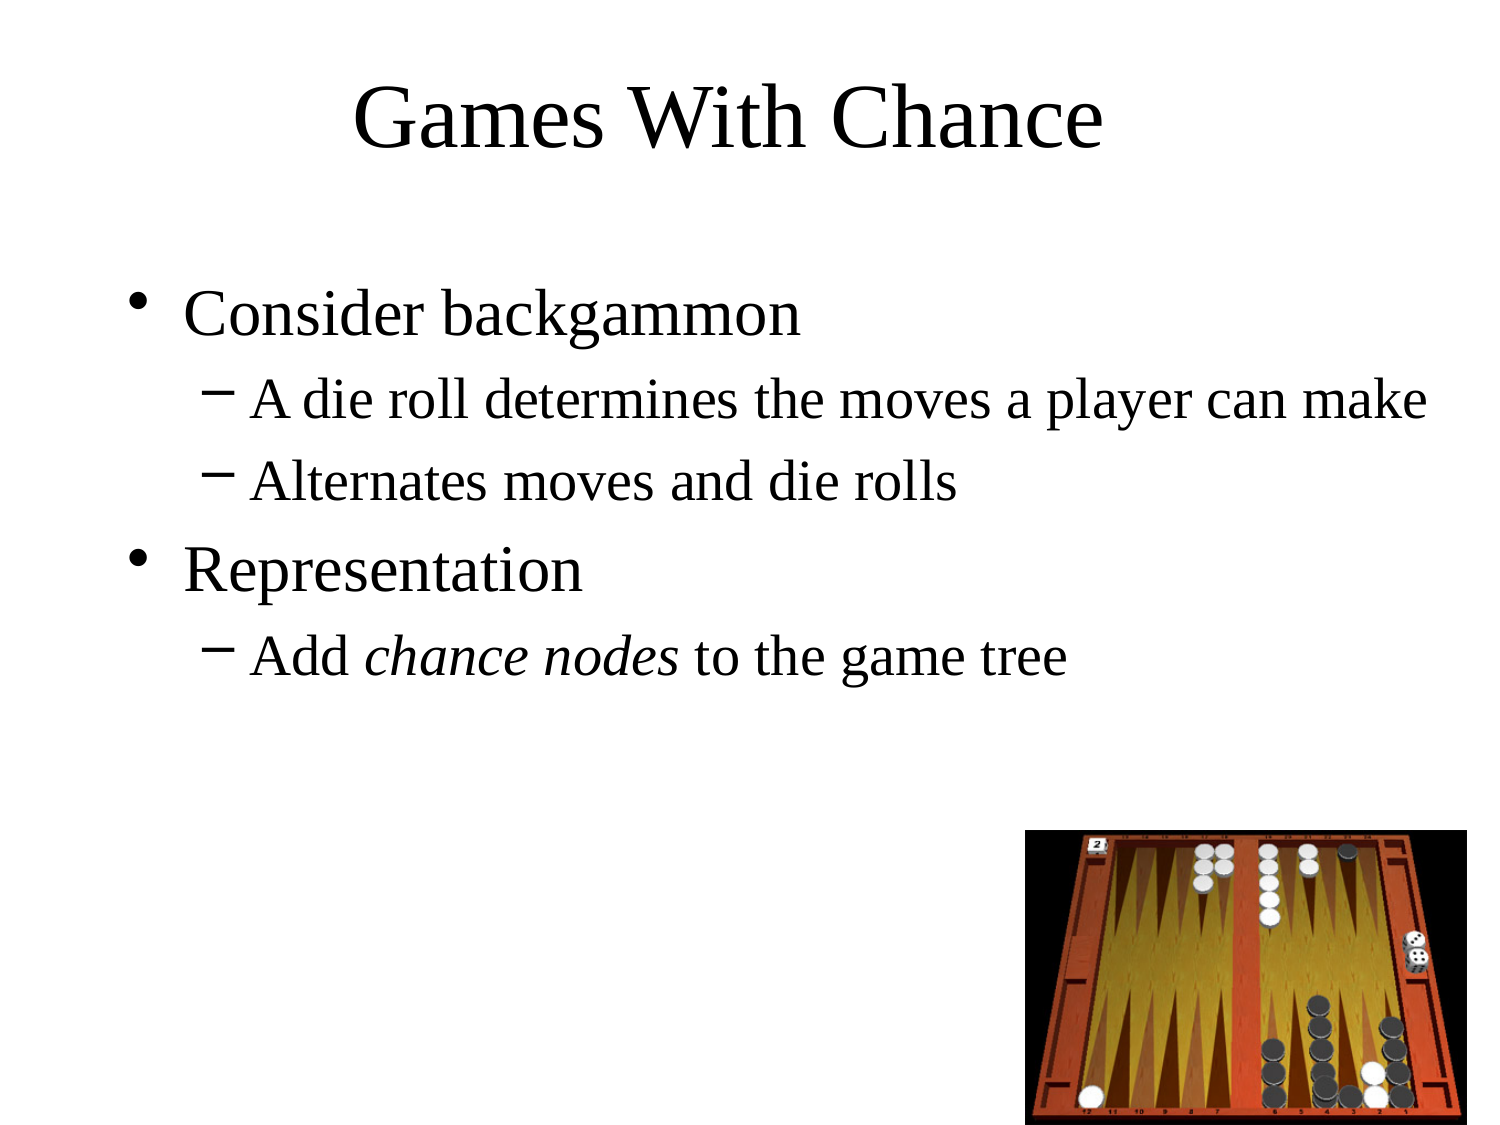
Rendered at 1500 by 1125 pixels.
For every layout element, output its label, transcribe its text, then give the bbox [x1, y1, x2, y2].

list Consider backgammon A die roll determines the moves a player can make Alternates moves and die rolls Representation Add chance nodes to the game tree [112, 260, 1467, 937]
picture [1025, 830, 1467, 1125]
title Games With Chance [91, 16, 1368, 205]
